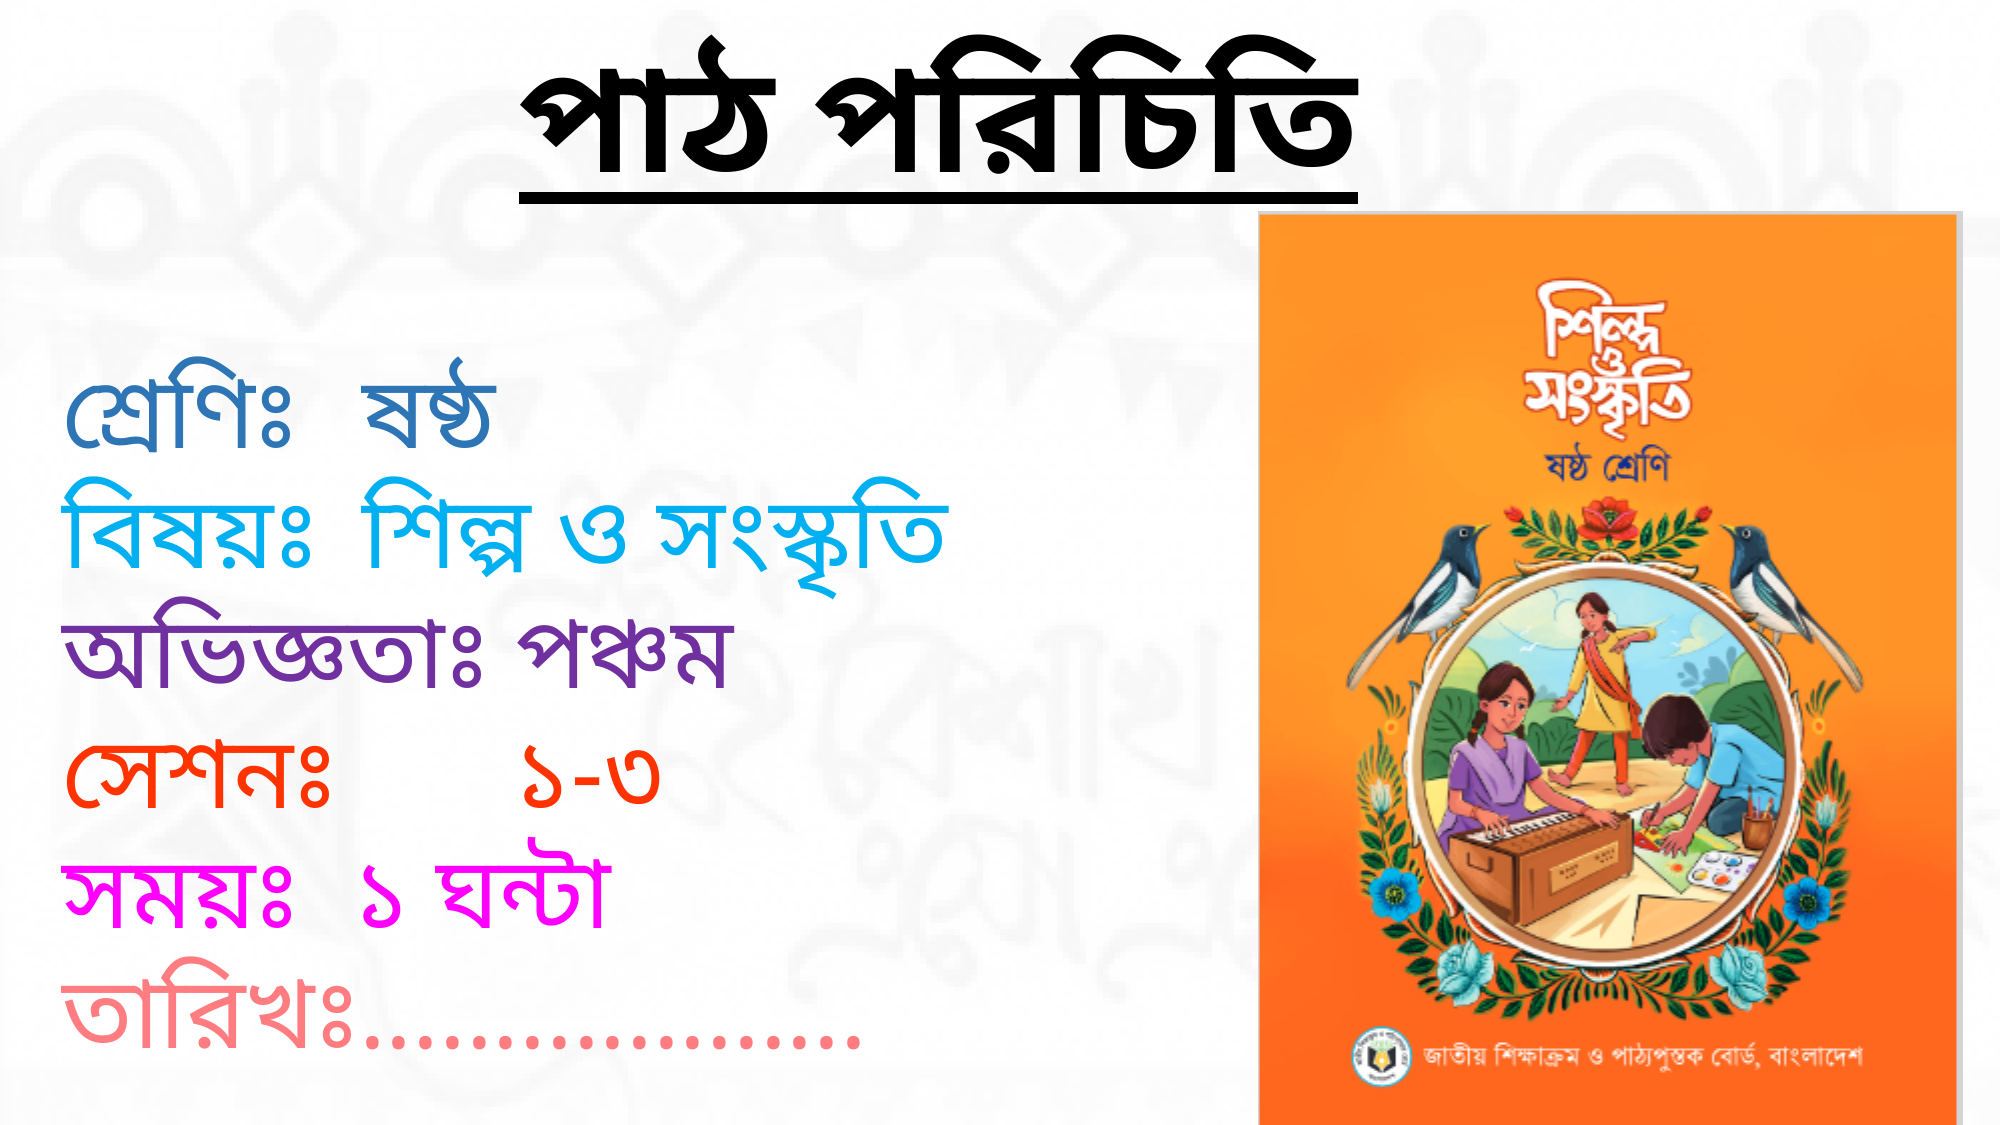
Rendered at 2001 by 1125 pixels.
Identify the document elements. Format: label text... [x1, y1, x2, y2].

picture [1258, 211, 1963, 1125]
text_box পাঠ পরিচিতি [504, 15, 1373, 211]
text_box শ্রেণিঃ ষষ্ঠ বিষয়ঃ শিল্প ও সংস্কৃতি অভিজ্ঞতাঃ পঞ্চম সেশনঃ ১-৩ সময়ঃ ১ ঘন্টা তারিখঃ................... [47, 341, 963, 1076]
